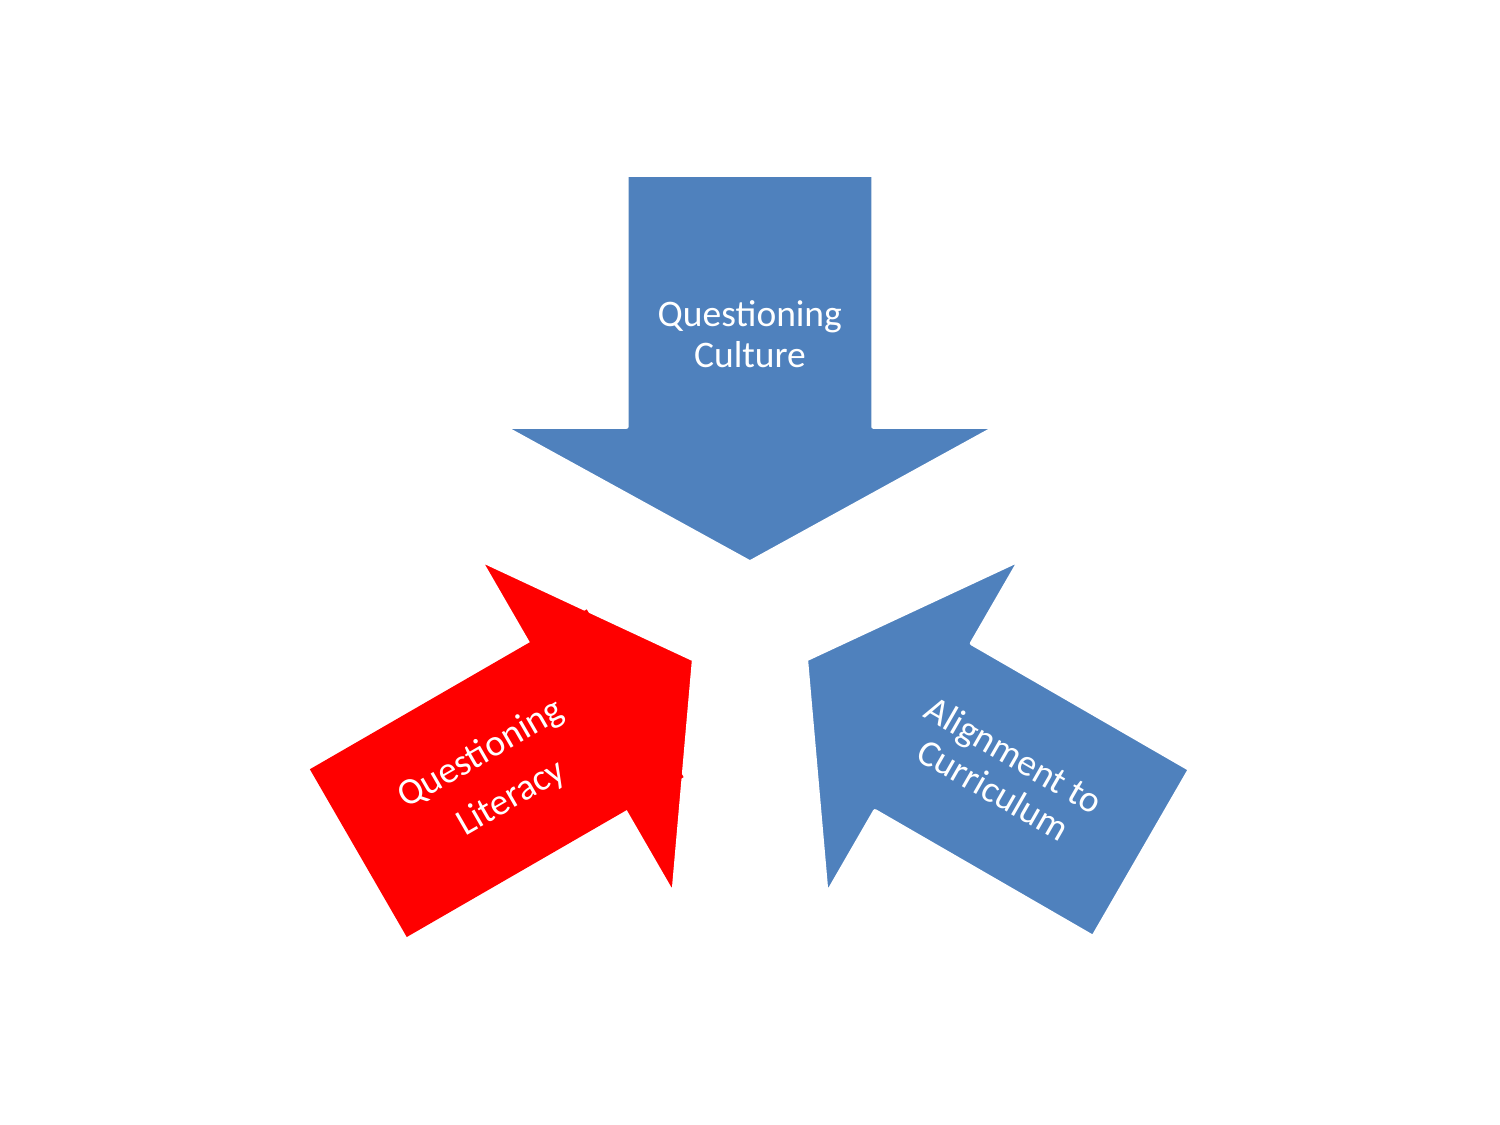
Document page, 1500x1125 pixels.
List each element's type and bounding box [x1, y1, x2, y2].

text_box [503, 174, 997, 563]
text_box [779, 562, 1168, 951]
text_box [332, 562, 720, 951]
